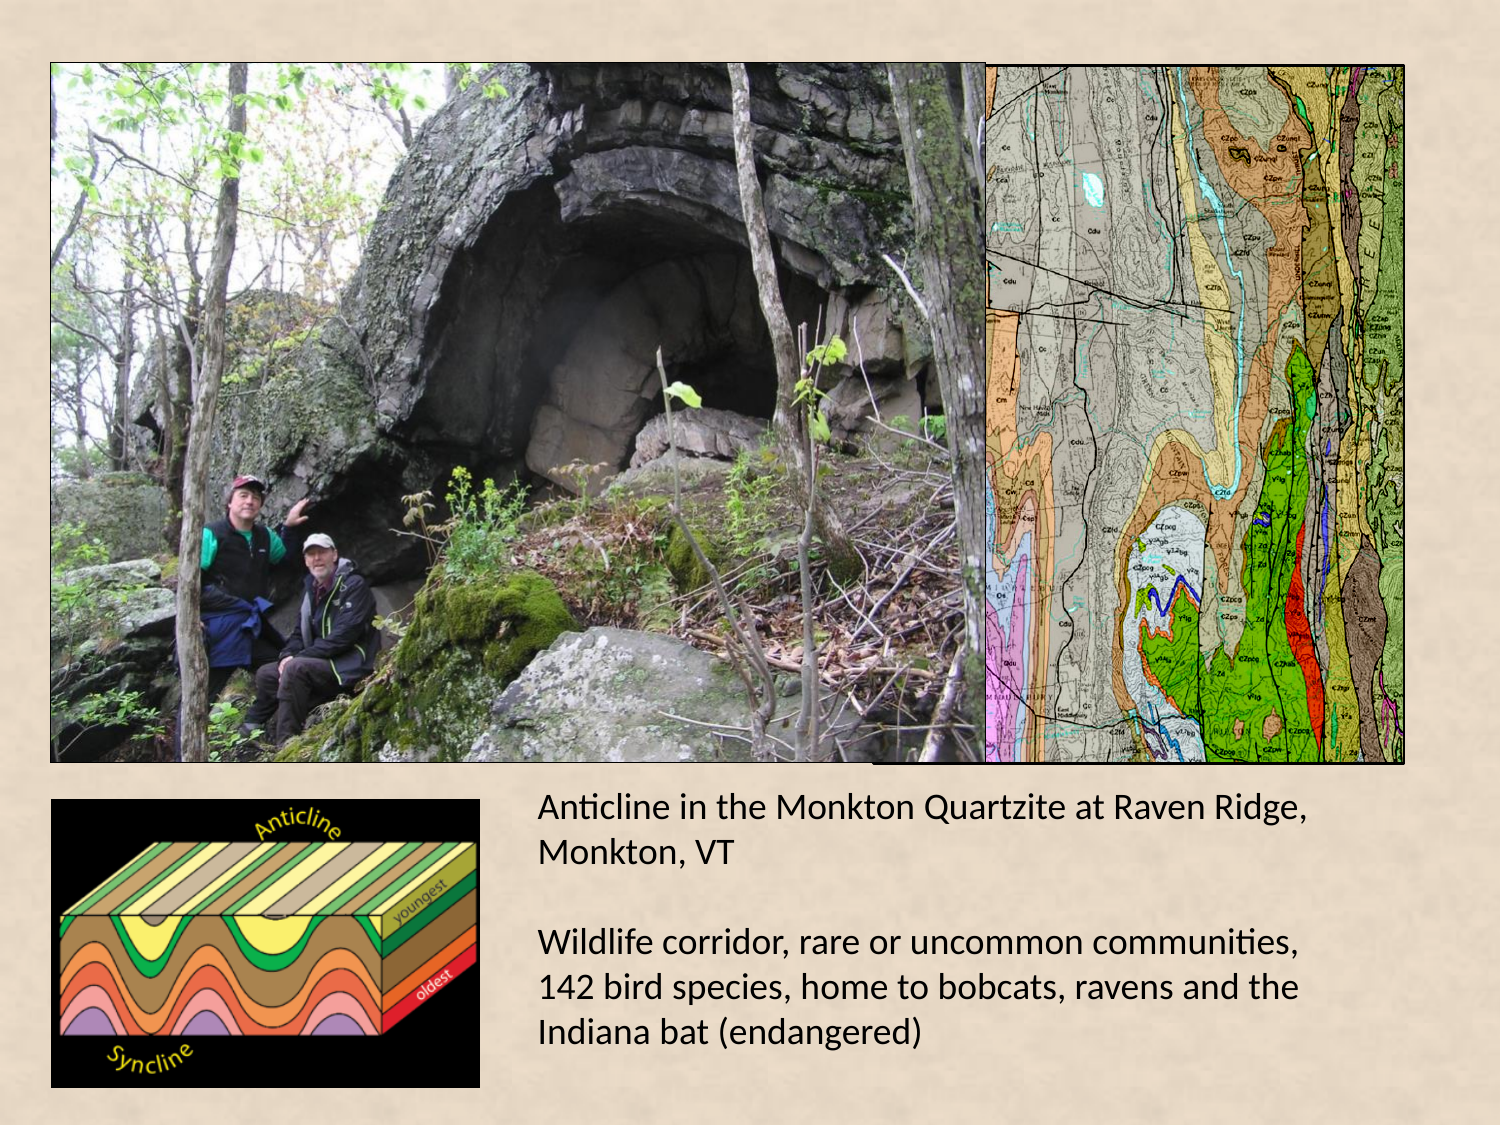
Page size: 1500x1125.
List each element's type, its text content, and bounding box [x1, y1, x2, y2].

picture [51, 799, 480, 1088]
picture [50, 62, 1404, 764]
text_box Anticline in the Monkton Quartzite at Raven Ridge, Monkton, VT Wildlife corridor, rare or uncommon communities, 142 bird species, home to bobcats, ravens and the Indiana bat (endangered) [522, 774, 1333, 1060]
